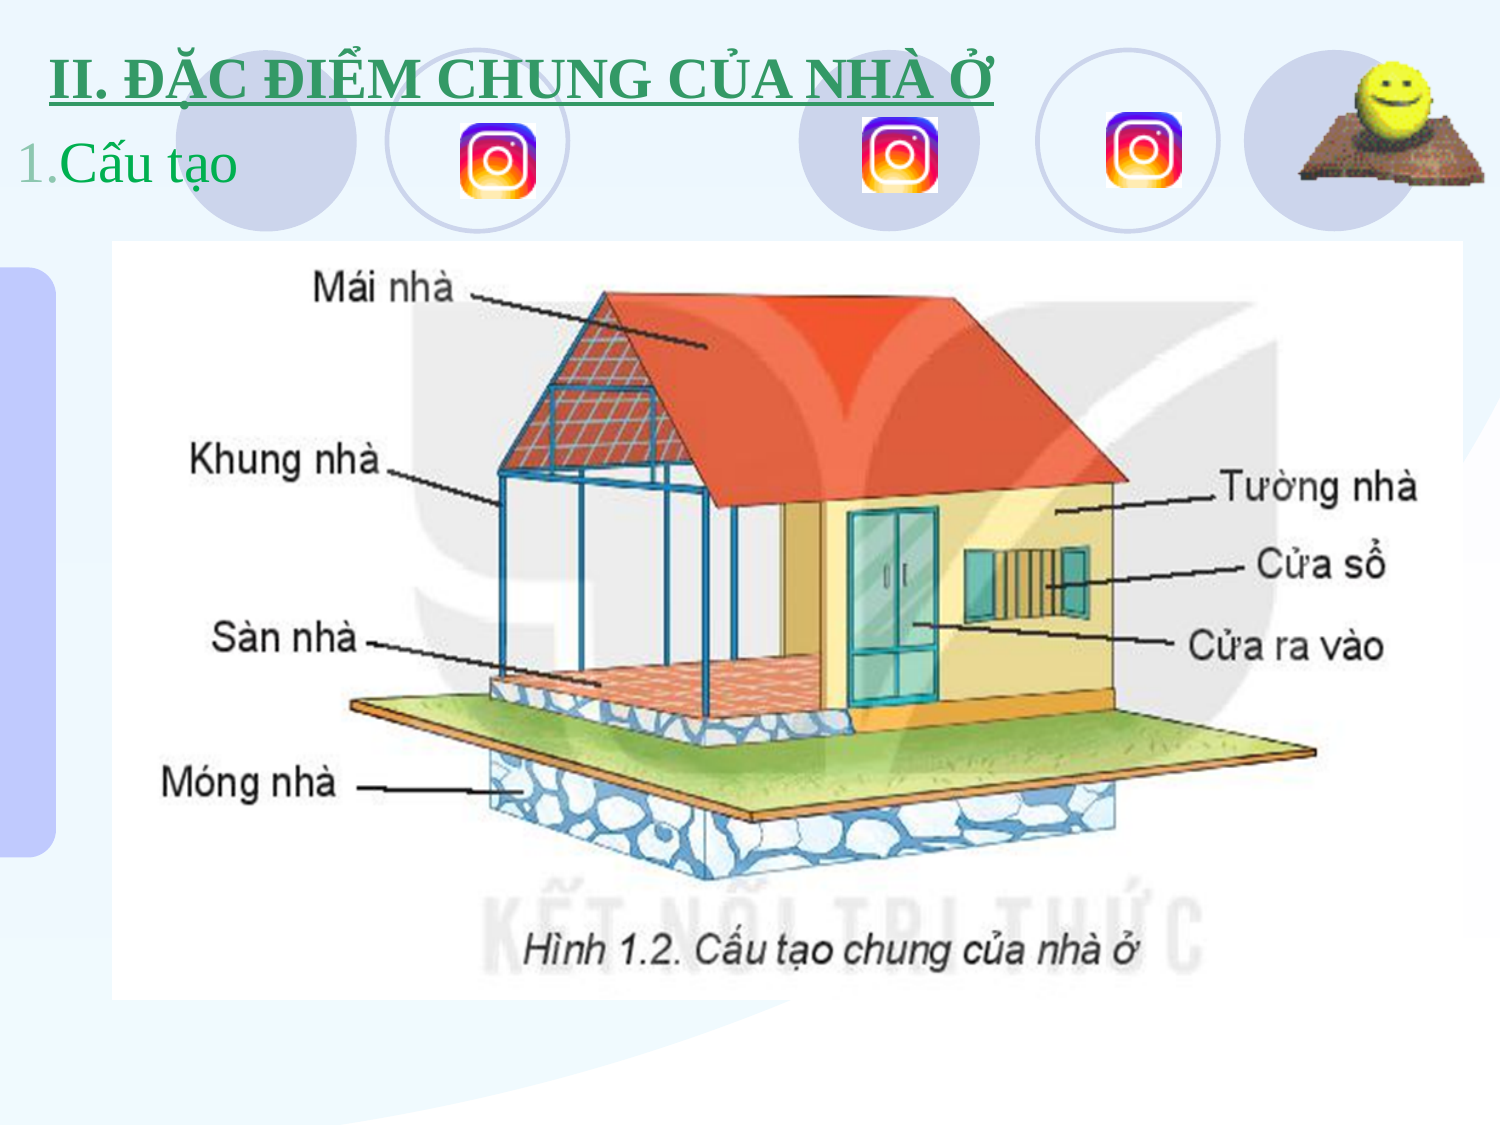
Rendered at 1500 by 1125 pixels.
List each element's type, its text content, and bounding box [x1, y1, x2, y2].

picture [112, 241, 1463, 1001]
picture [862, 117, 938, 194]
text_box [0, 0, 1500, 1125]
picture [1106, 112, 1182, 188]
picture [1287, 0, 1500, 213]
text_box II. ĐẶC ĐIỂM CHUNG CỦA NHÀ Ở [34, 33, 1010, 118]
picture [460, 123, 536, 199]
text_box 1.Cấu tạo [1, 116, 269, 202]
